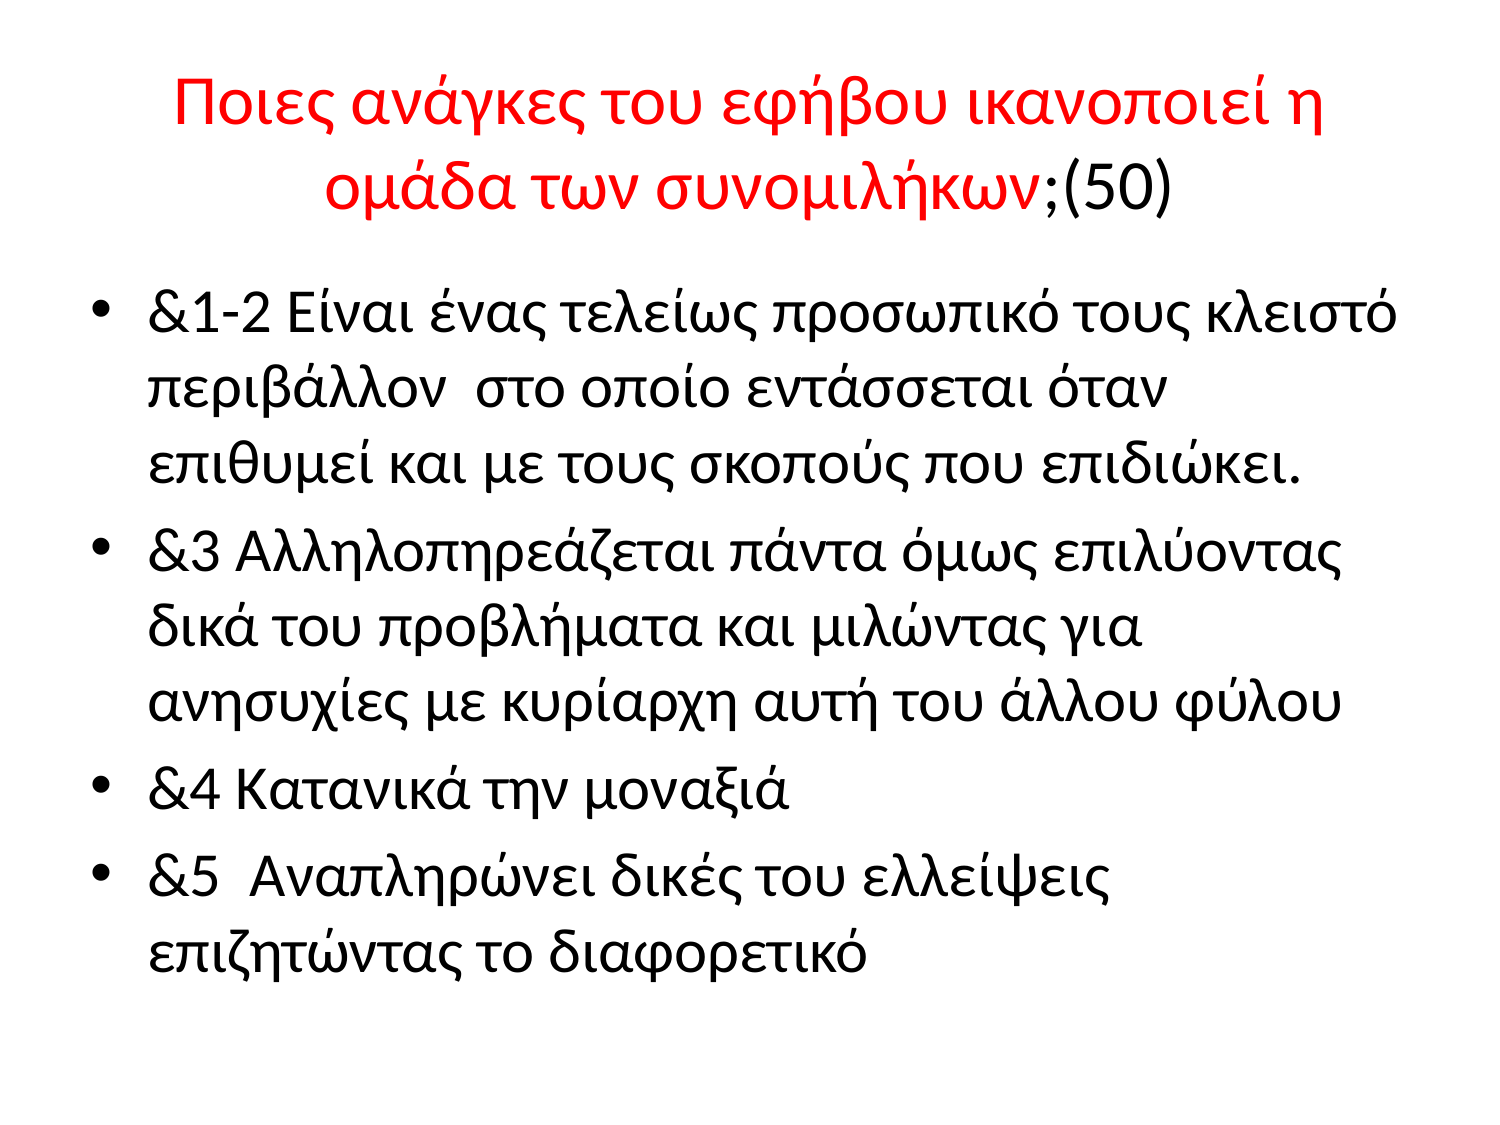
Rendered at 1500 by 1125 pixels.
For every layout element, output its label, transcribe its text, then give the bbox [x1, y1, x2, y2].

list &1-2 Είναι ένας τελείως προσωπικό τους κλειστό περιβάλλον στο οποίο εντάσσεται όταν επιθυμεί και με τους σκοπούς που επιδιώκει. &3 Αλληλοπηρεάζεται πάντα όμως επιλύοντας δικά του προβλήματα και μιλώντας για ανησυχίες με κυρίαρχη αυτή του άλλου φύλου &4 Κατανικά την μοναξιά &5 Αναπληρώνει δικές του ελλείψεις επιζητώντας το διαφορετικό [75, 262, 1425, 1005]
title Ποιες ανάγκες του εφήβου ικανοποιεί η ομάδα των συνομιλήκων;(50) [75, 45, 1425, 233]
